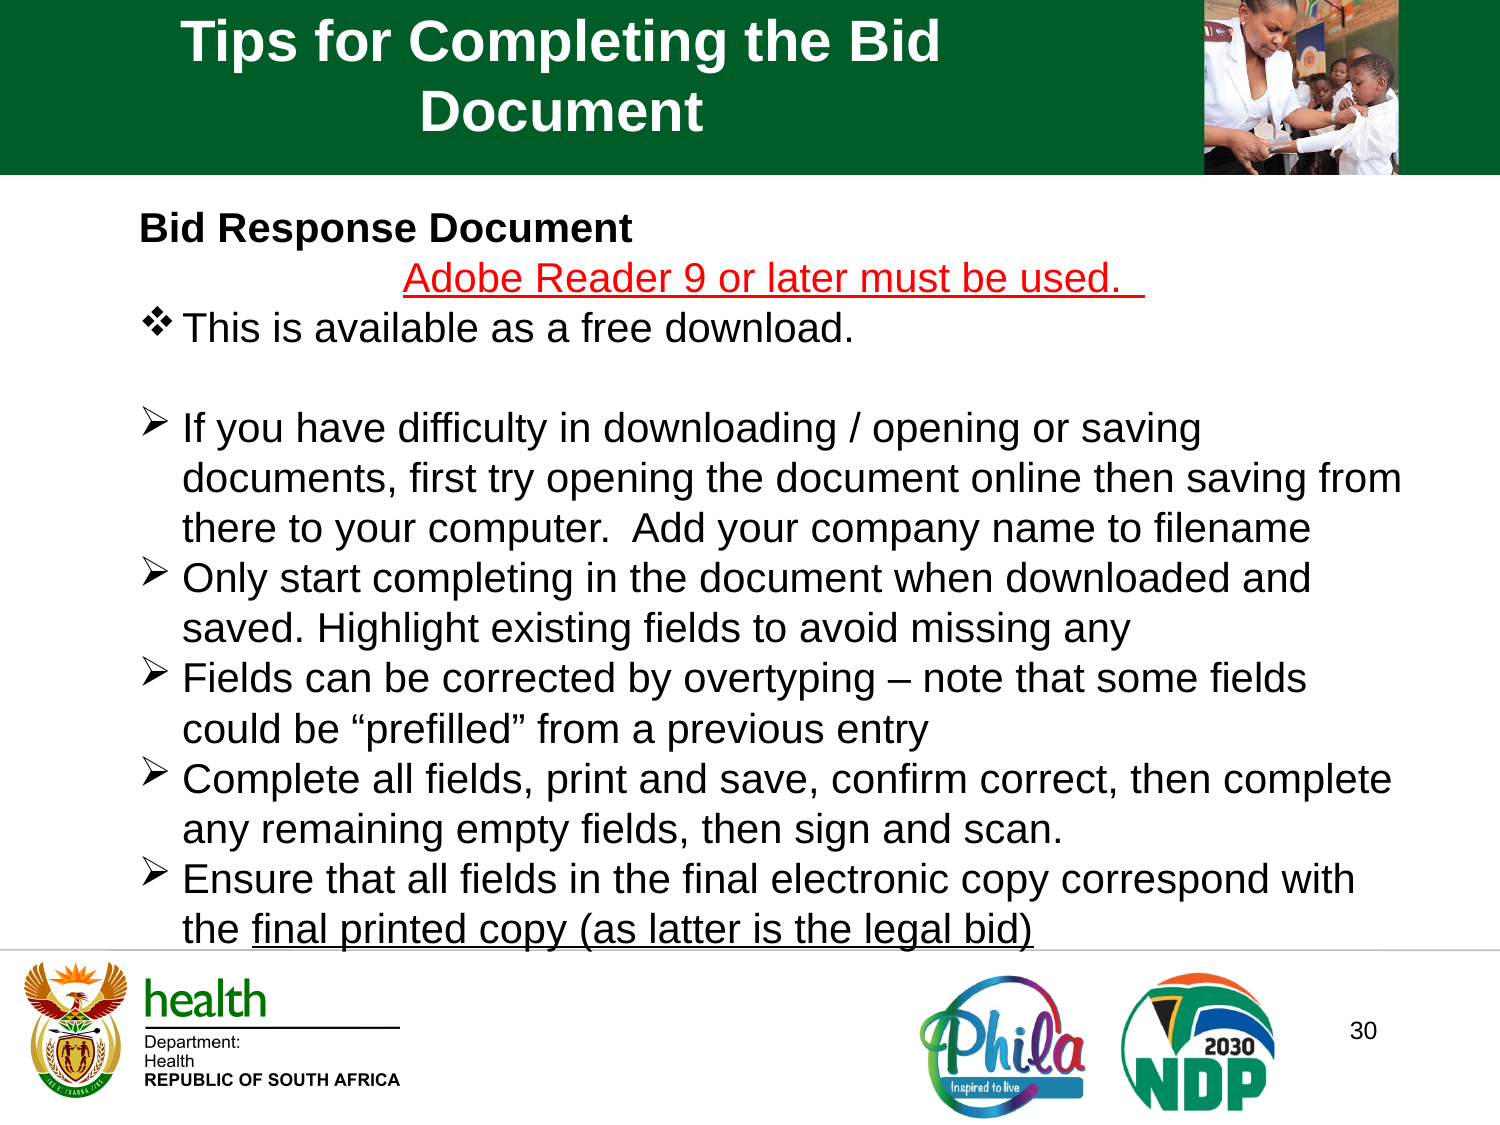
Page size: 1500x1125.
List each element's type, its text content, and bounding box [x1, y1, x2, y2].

picture [916, 972, 1092, 1006]
title 30 [620, 1006, 1400, 1125]
text_box Bid Response Document Adobe Reader 9 or later must be used. This is available as a free download. If you have difficulty in downloading / opening or saving documents, first try opening the document online then saving from there to your computer. Add your company name to filename Only start completing in the document when downloaded and saved. Highlight existing fields to avoid missing any Fields can be corrected by overtyping – note that some fields could be “prefilled” from a previous entry Complete all fields, print and save, confirm correct, then complete any remaining empty fields, then sign and scan. Ensure that all fields in the final electronic copy correspond with the final printed copy (as latter is the legal bid) [123, 193, 1424, 959]
picture [1115, 962, 1290, 1006]
picture [24, 962, 400, 1098]
text_box Tips for Completing the Bid Document [105, 0, 1018, 151]
picture [1204, 0, 1399, 175]
